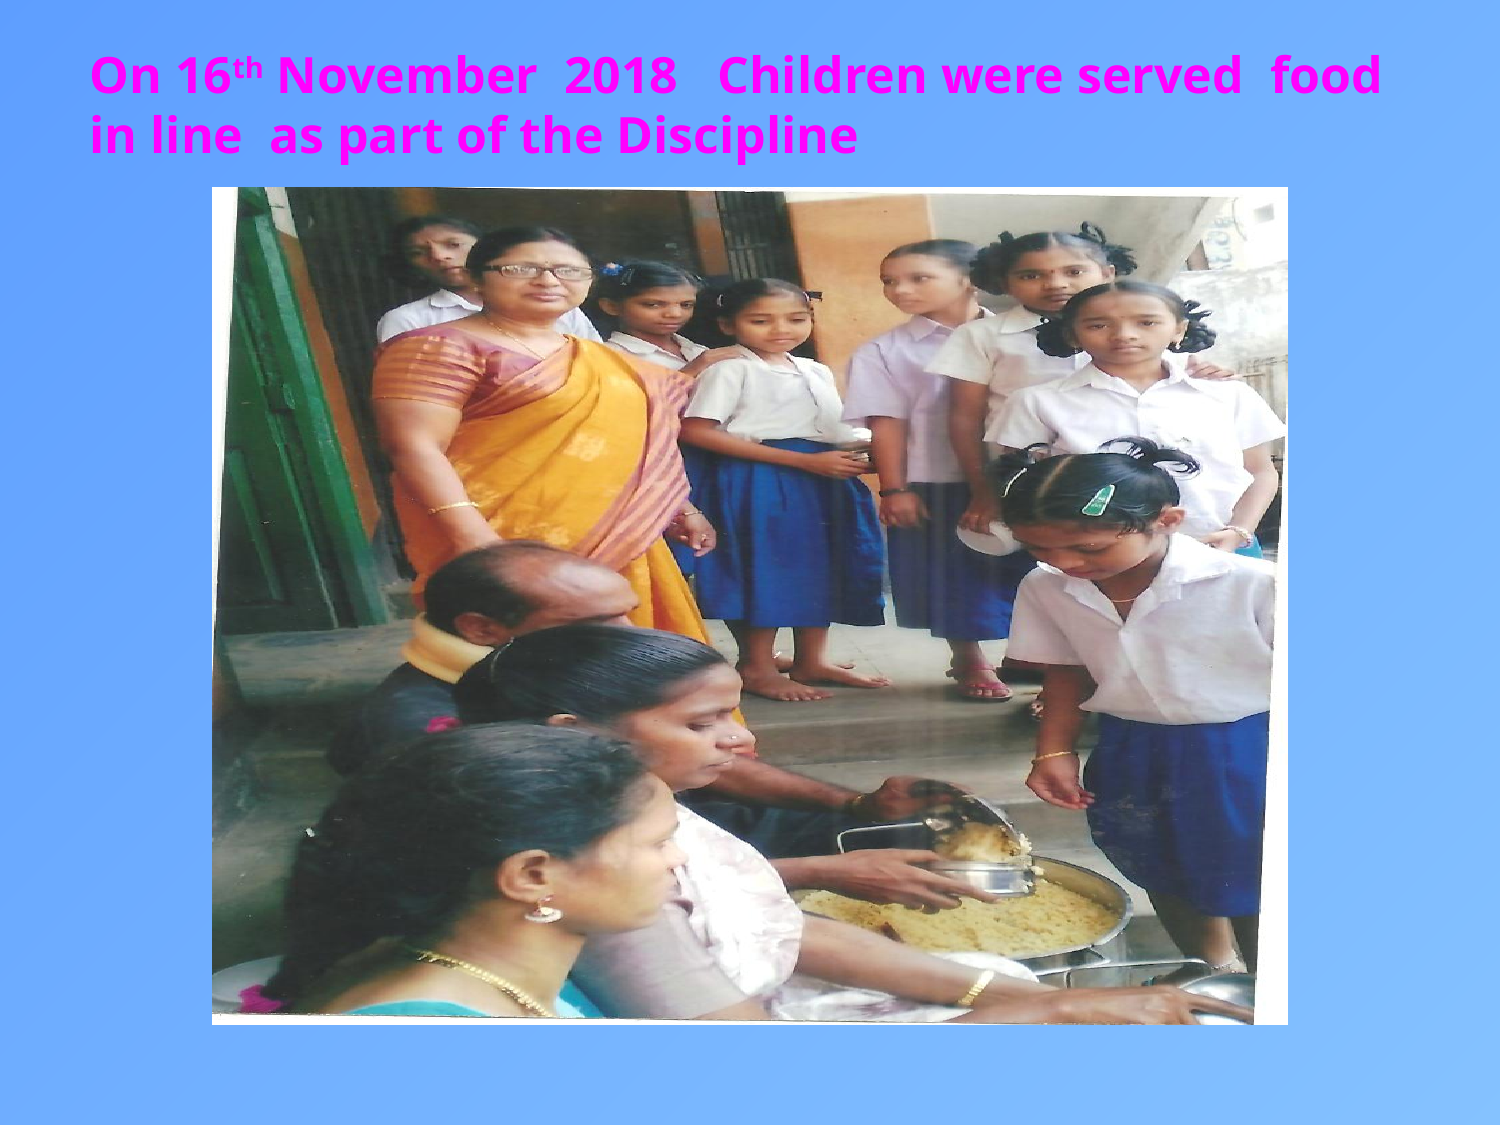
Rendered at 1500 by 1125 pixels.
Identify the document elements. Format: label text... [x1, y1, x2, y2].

picture [212, 187, 1288, 1026]
title On 16th November 2018 Children were served food in line as part of the Discipline [75, 45, 1425, 163]
